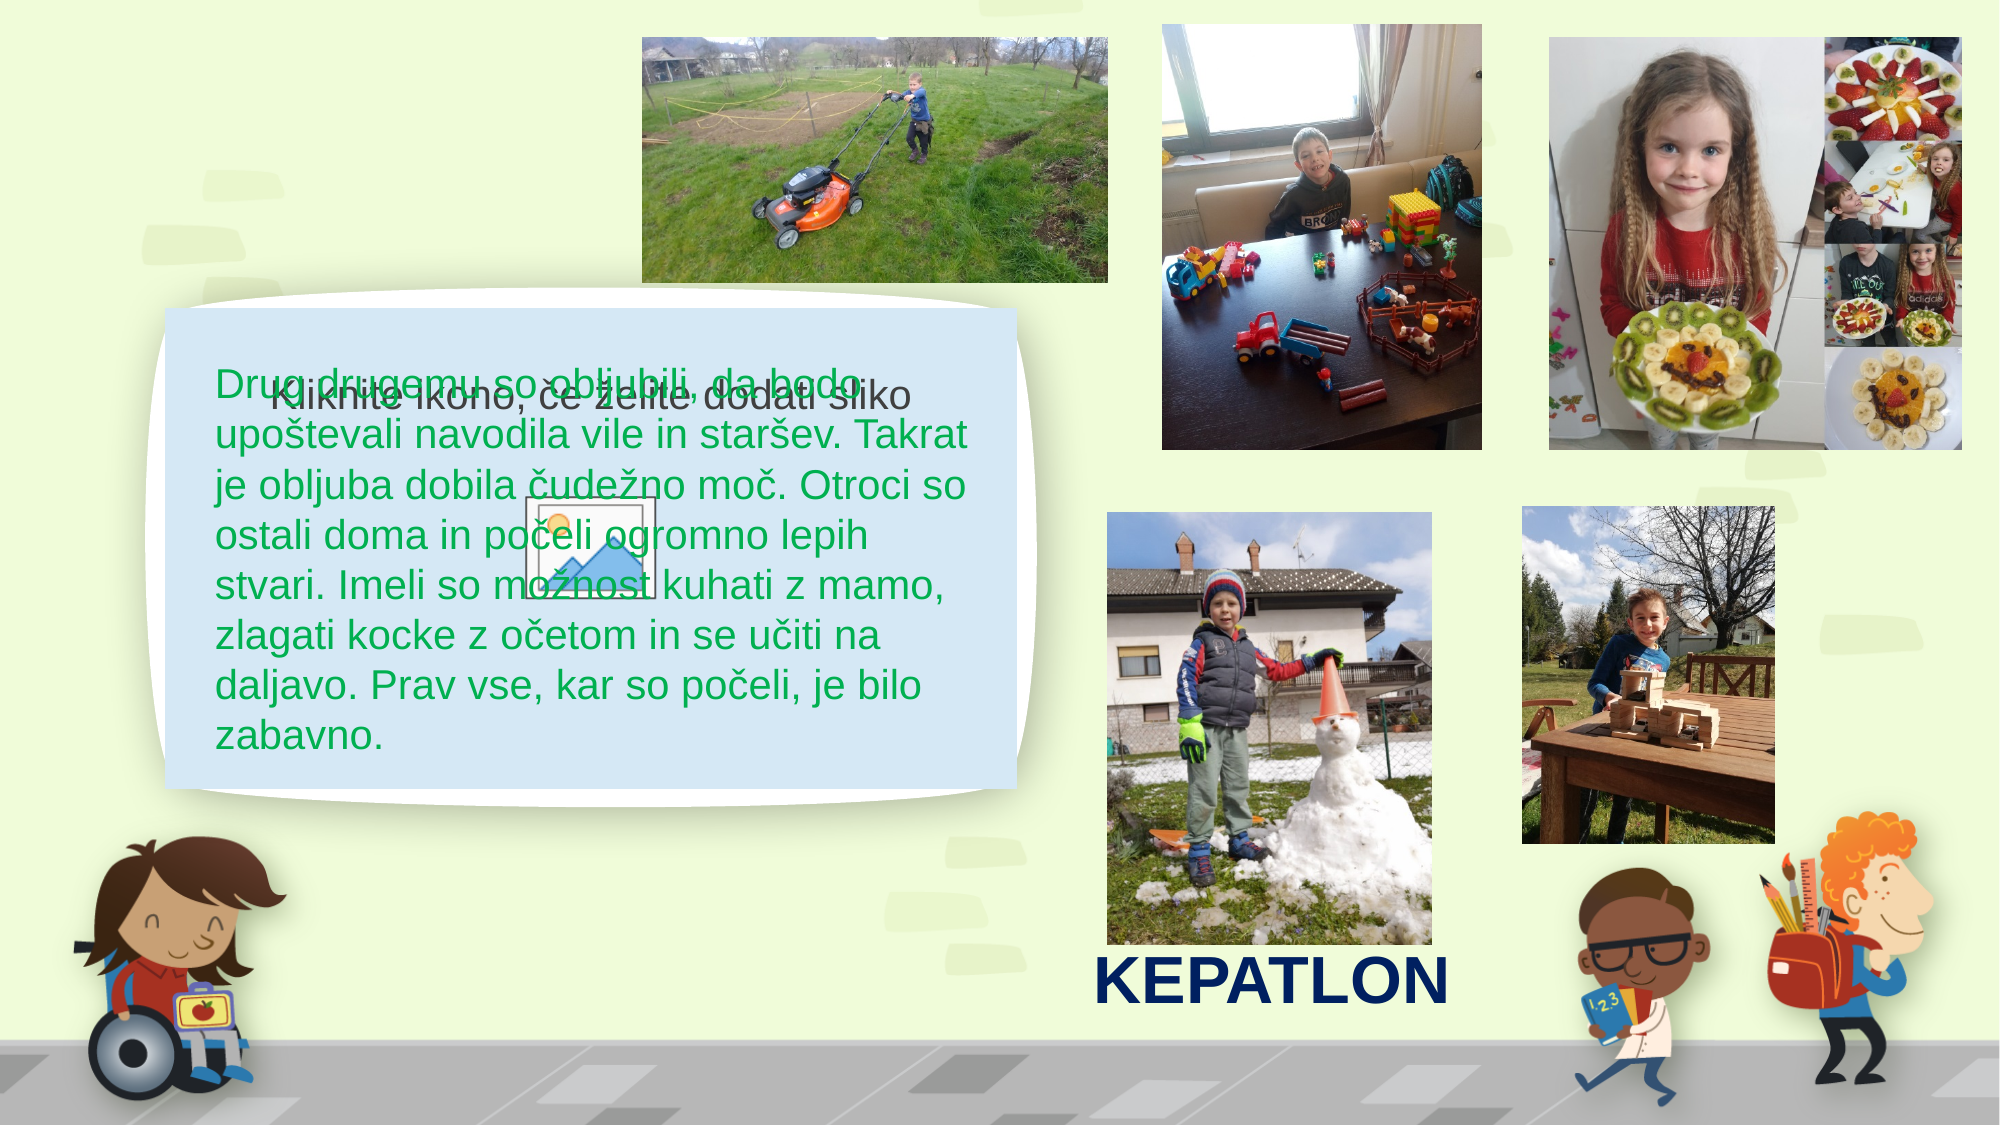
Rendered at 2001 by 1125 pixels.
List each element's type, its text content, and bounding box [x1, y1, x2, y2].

title KEPATLON [1078, 900, 1466, 1025]
picture [0, 0, 2000, 1125]
